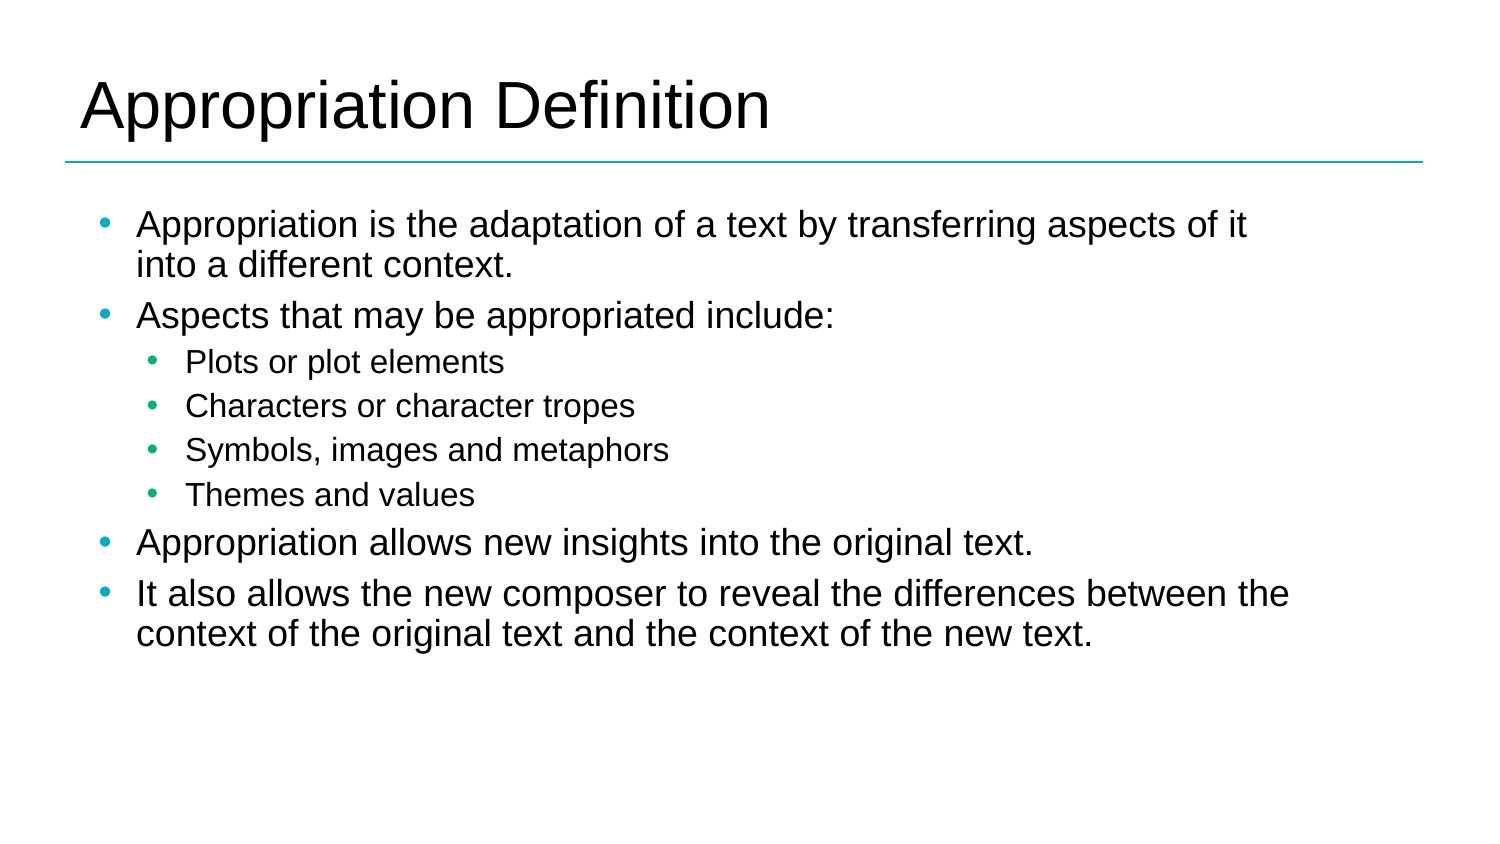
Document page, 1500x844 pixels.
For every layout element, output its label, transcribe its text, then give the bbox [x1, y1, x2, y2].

title Appropriation Definition [64, 43, 1424, 161]
list Appropriation is the adaptation of a text by transferring aspects of it into a different context. Aspects that may be appropriated include: Plots or plot elements Characters or character tropes Symbols, images and metaphors Themes and values Appropriation allows new insights into the original text. It also allows the new composer to reveal the differences between the context of the original text and the context of the new text. [64, 197, 1311, 777]
